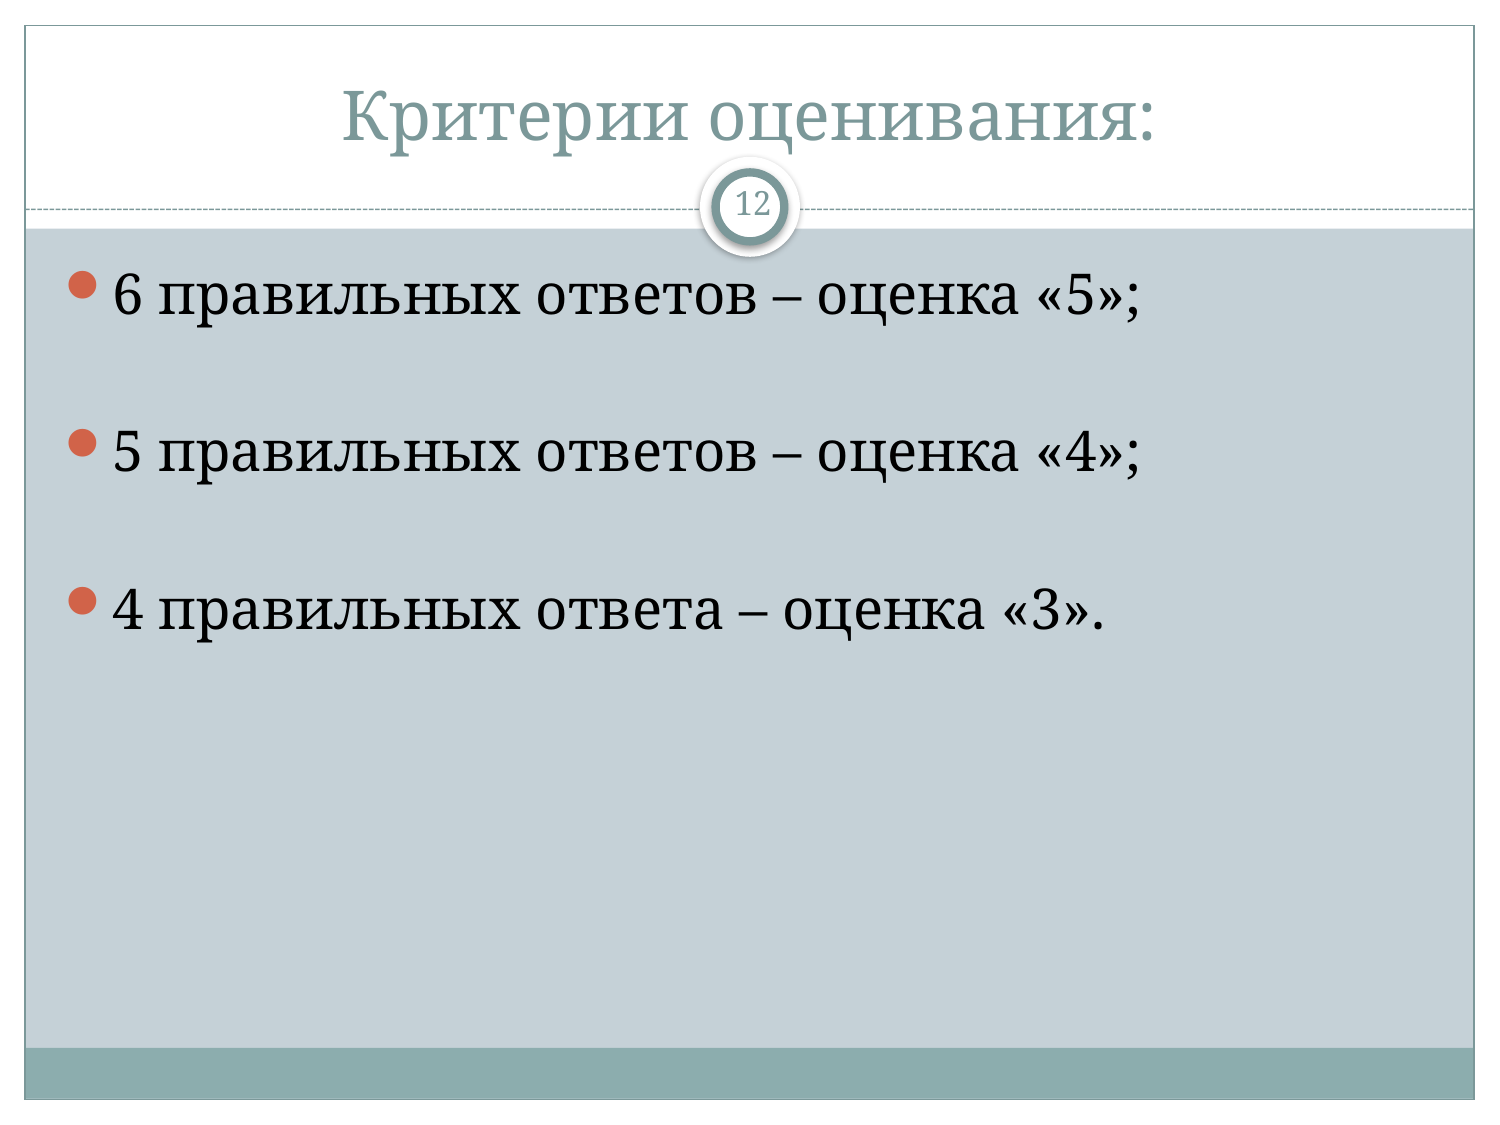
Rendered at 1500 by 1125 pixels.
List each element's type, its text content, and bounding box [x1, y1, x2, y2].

slide_number 12 [715, 168, 791, 241]
list 6 правильных ответов – оценка «5»; 5 правильных ответов – оценка «4»; 4 правильных ответа – оценка «3». [49, 250, 1445, 1001]
title Критерии оценивания: [49, 37, 1450, 163]
